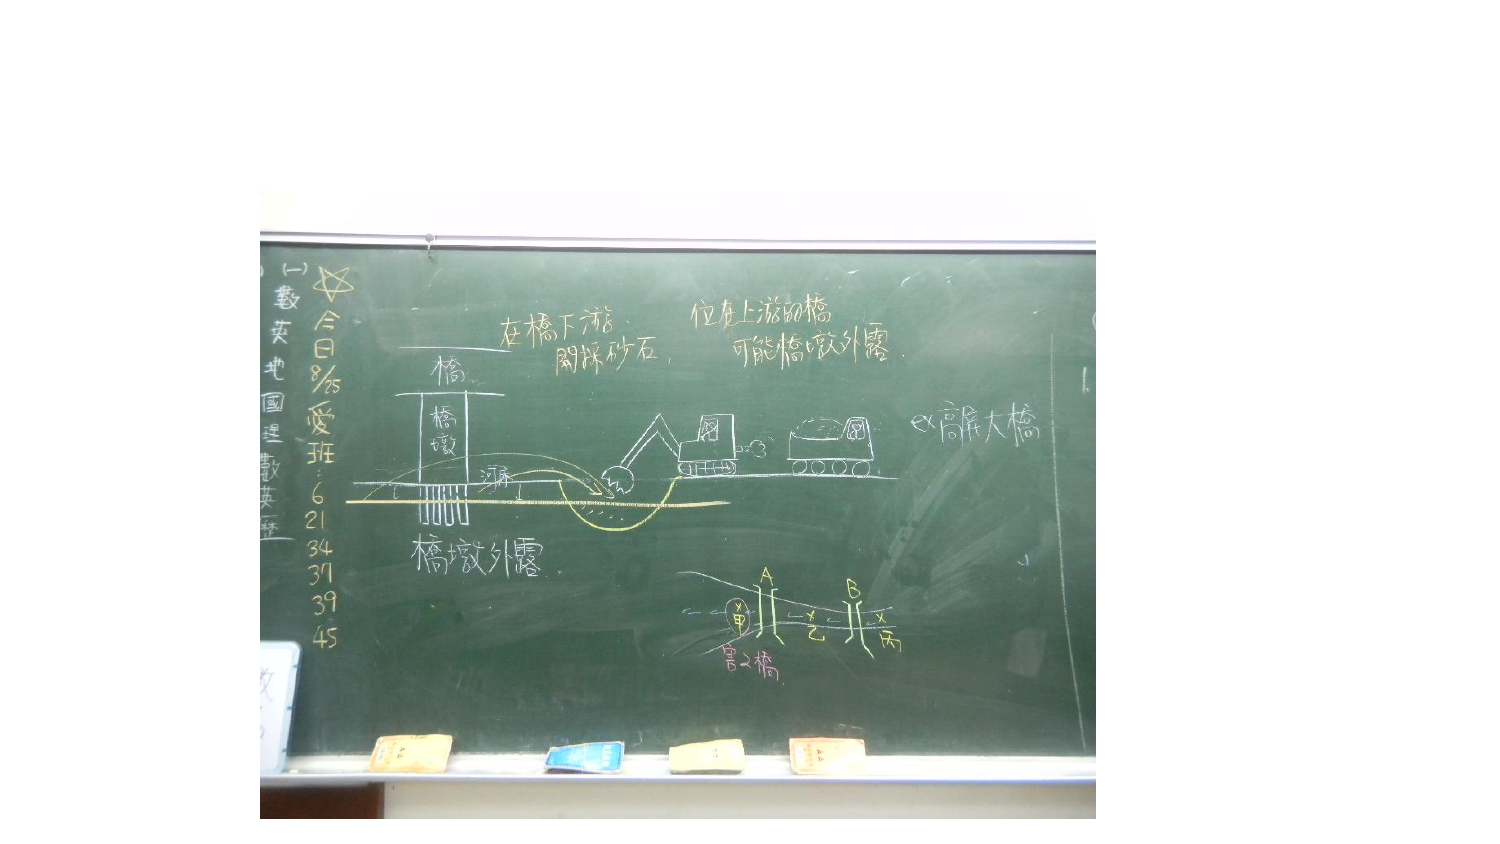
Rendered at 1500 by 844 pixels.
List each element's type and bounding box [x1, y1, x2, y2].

picture [259, 191, 1097, 819]
